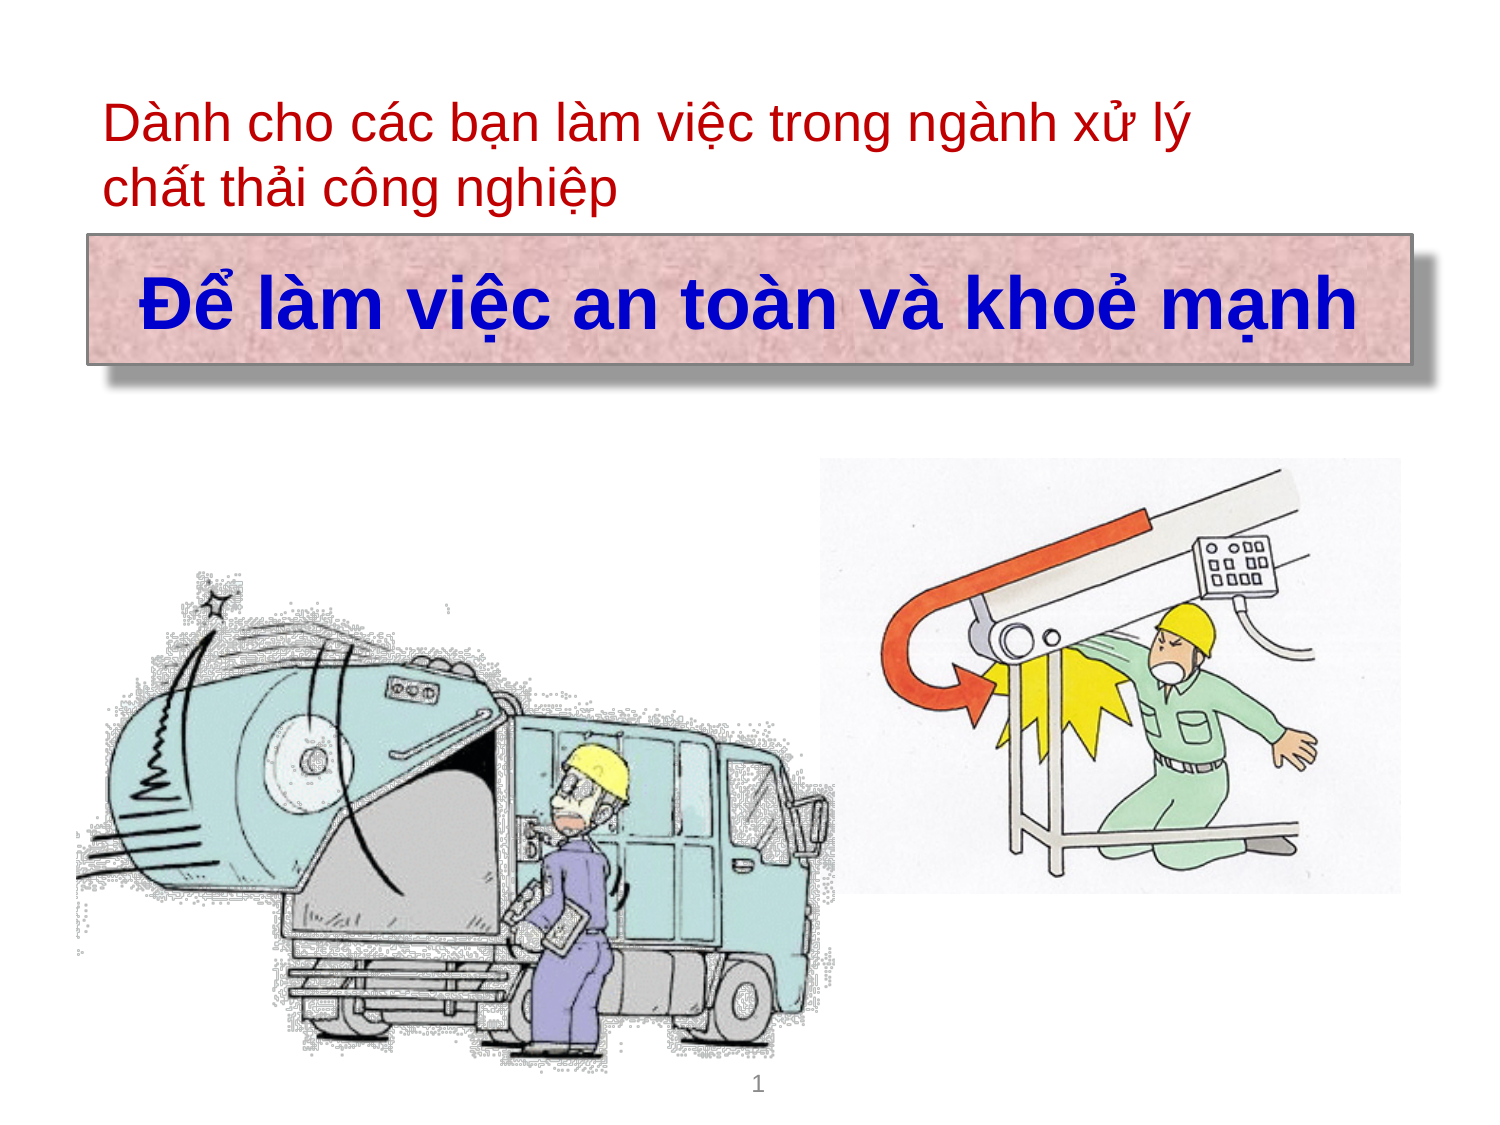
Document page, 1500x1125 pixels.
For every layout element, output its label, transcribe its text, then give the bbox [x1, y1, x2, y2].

picture [76, 457, 1402, 1083]
slide_number 1 [583, 1052, 934, 1113]
text_box Để làm việc an toàn và khoẻ mạnh [87, 234, 1413, 365]
text_box Dành cho các bạn làm việc trong ngành xử lý chất thải công nghiệp [87, 79, 1310, 225]
